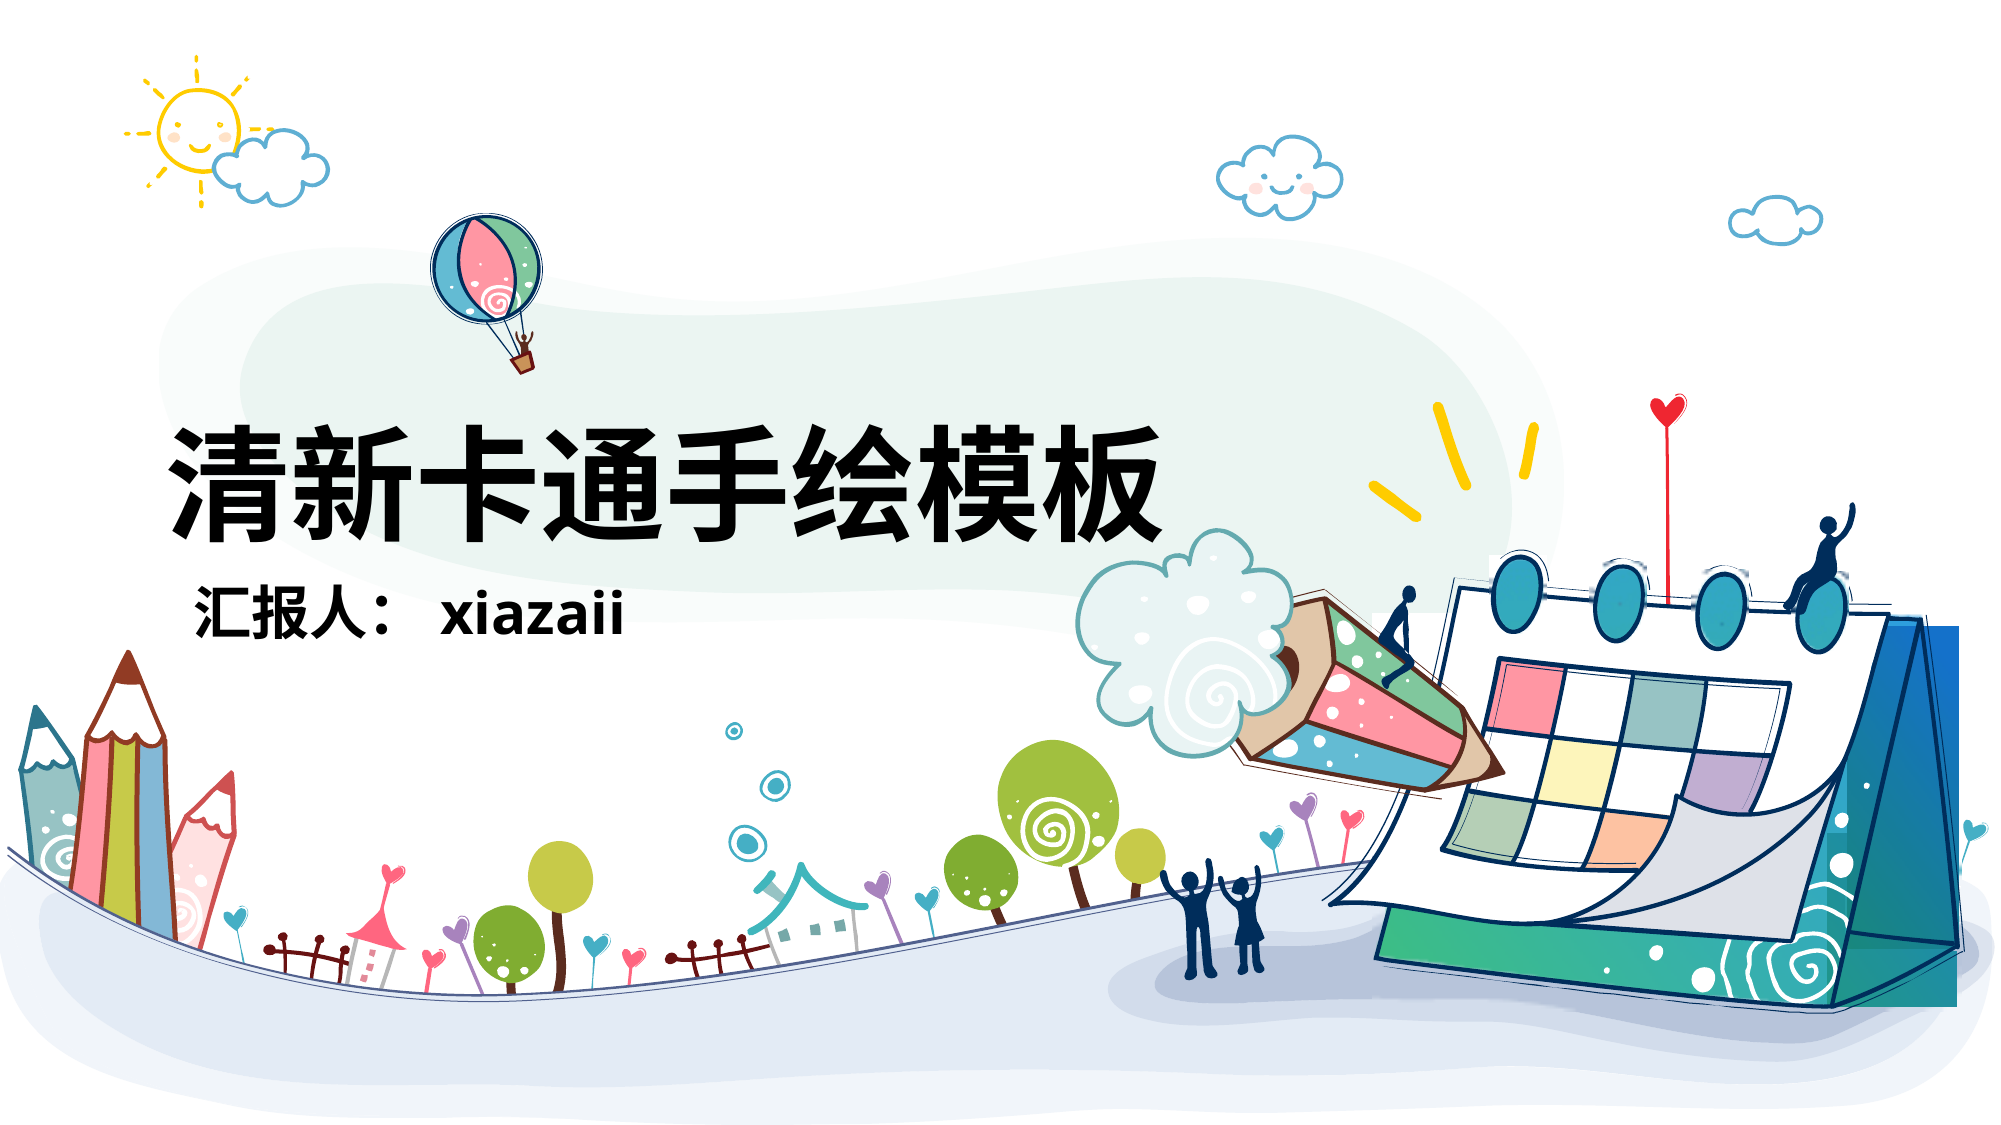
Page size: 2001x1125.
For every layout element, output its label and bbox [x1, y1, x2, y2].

picture [123, 53, 1825, 391]
text_box [0, 391, 1996, 1125]
